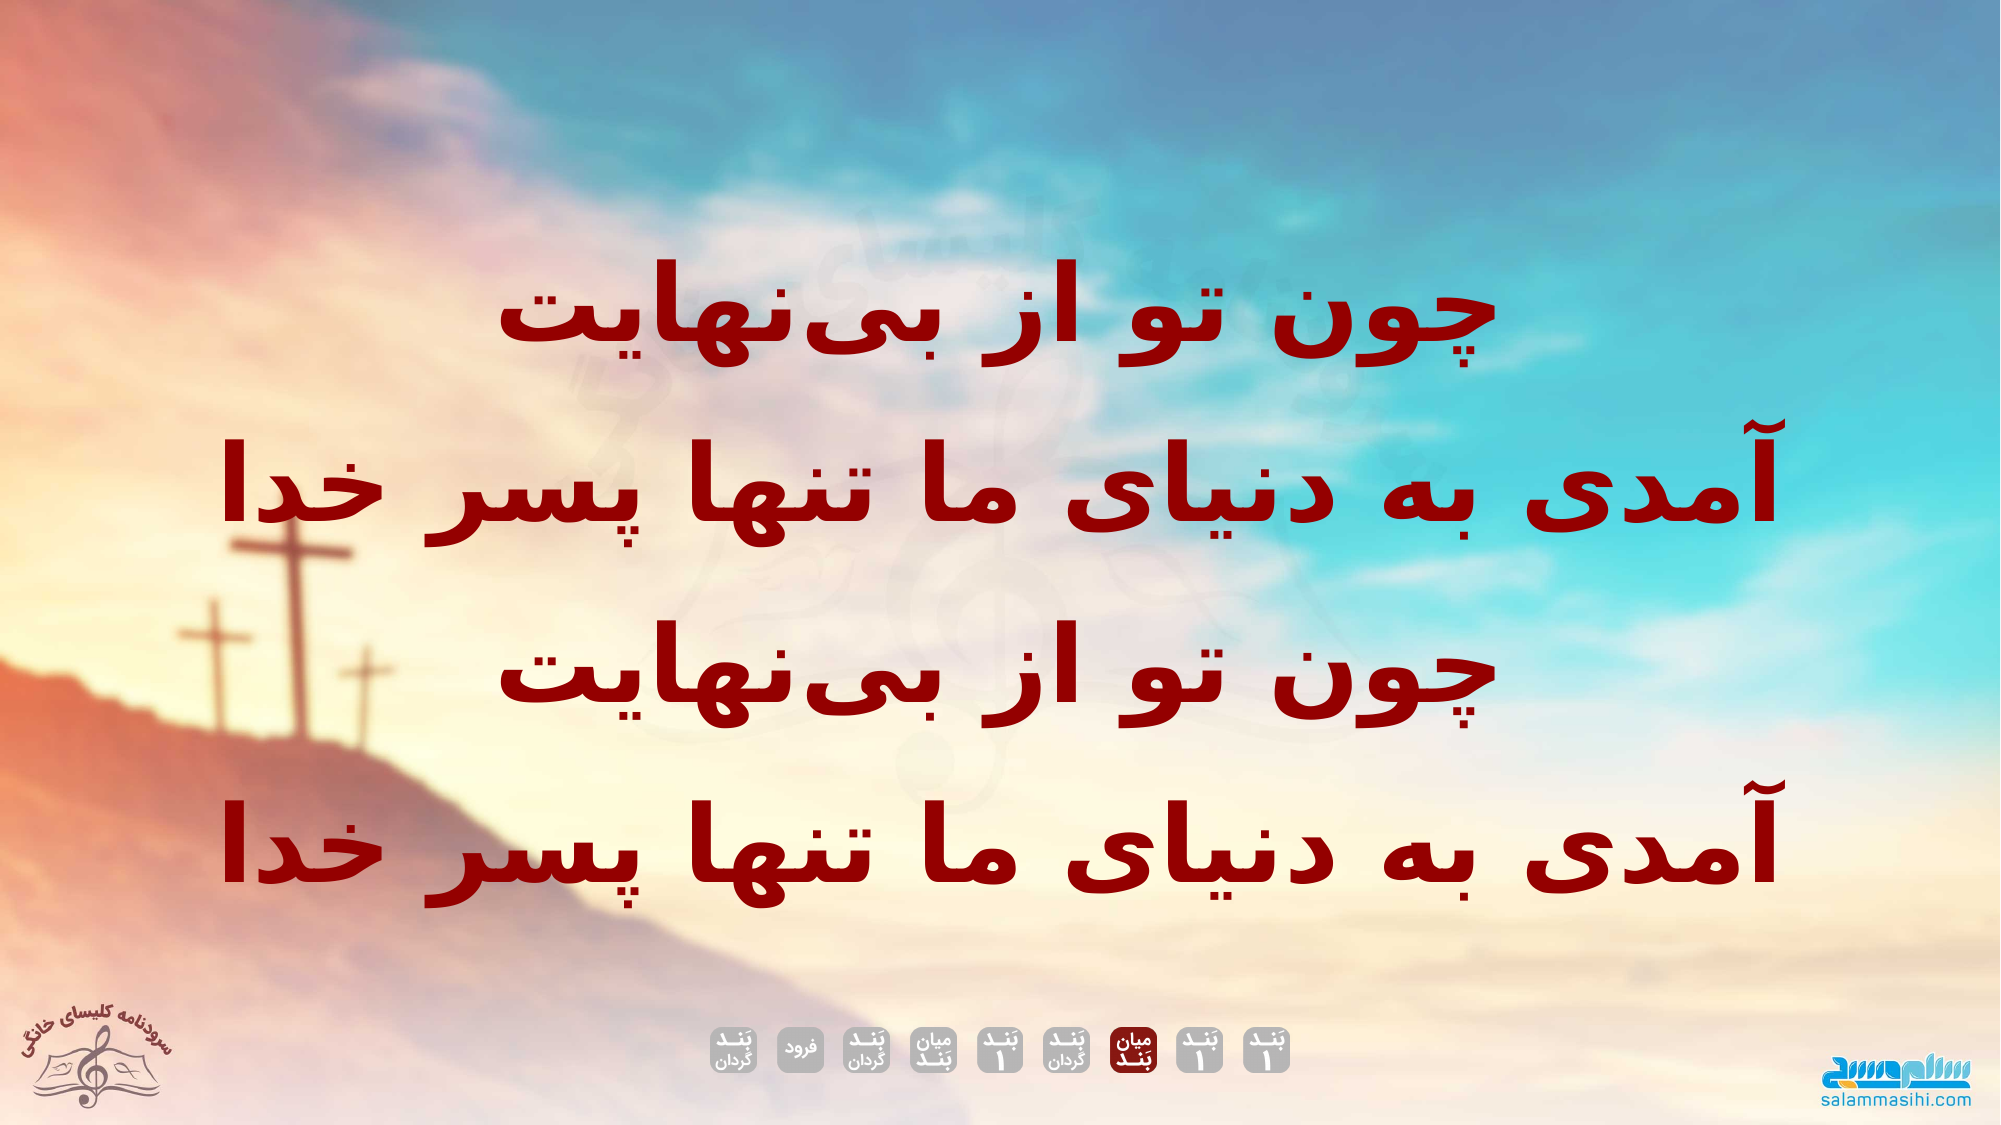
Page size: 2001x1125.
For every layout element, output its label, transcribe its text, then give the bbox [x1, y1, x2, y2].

title چون تو از بی‌نهایت آمدی به دنیای ما تنها پسر خدا چون تو از بی‌نهایت آمدی به دنیای ما تنها پسر خدا [137, 59, 1863, 1027]
picture [0, 0, 2001, 1125]
